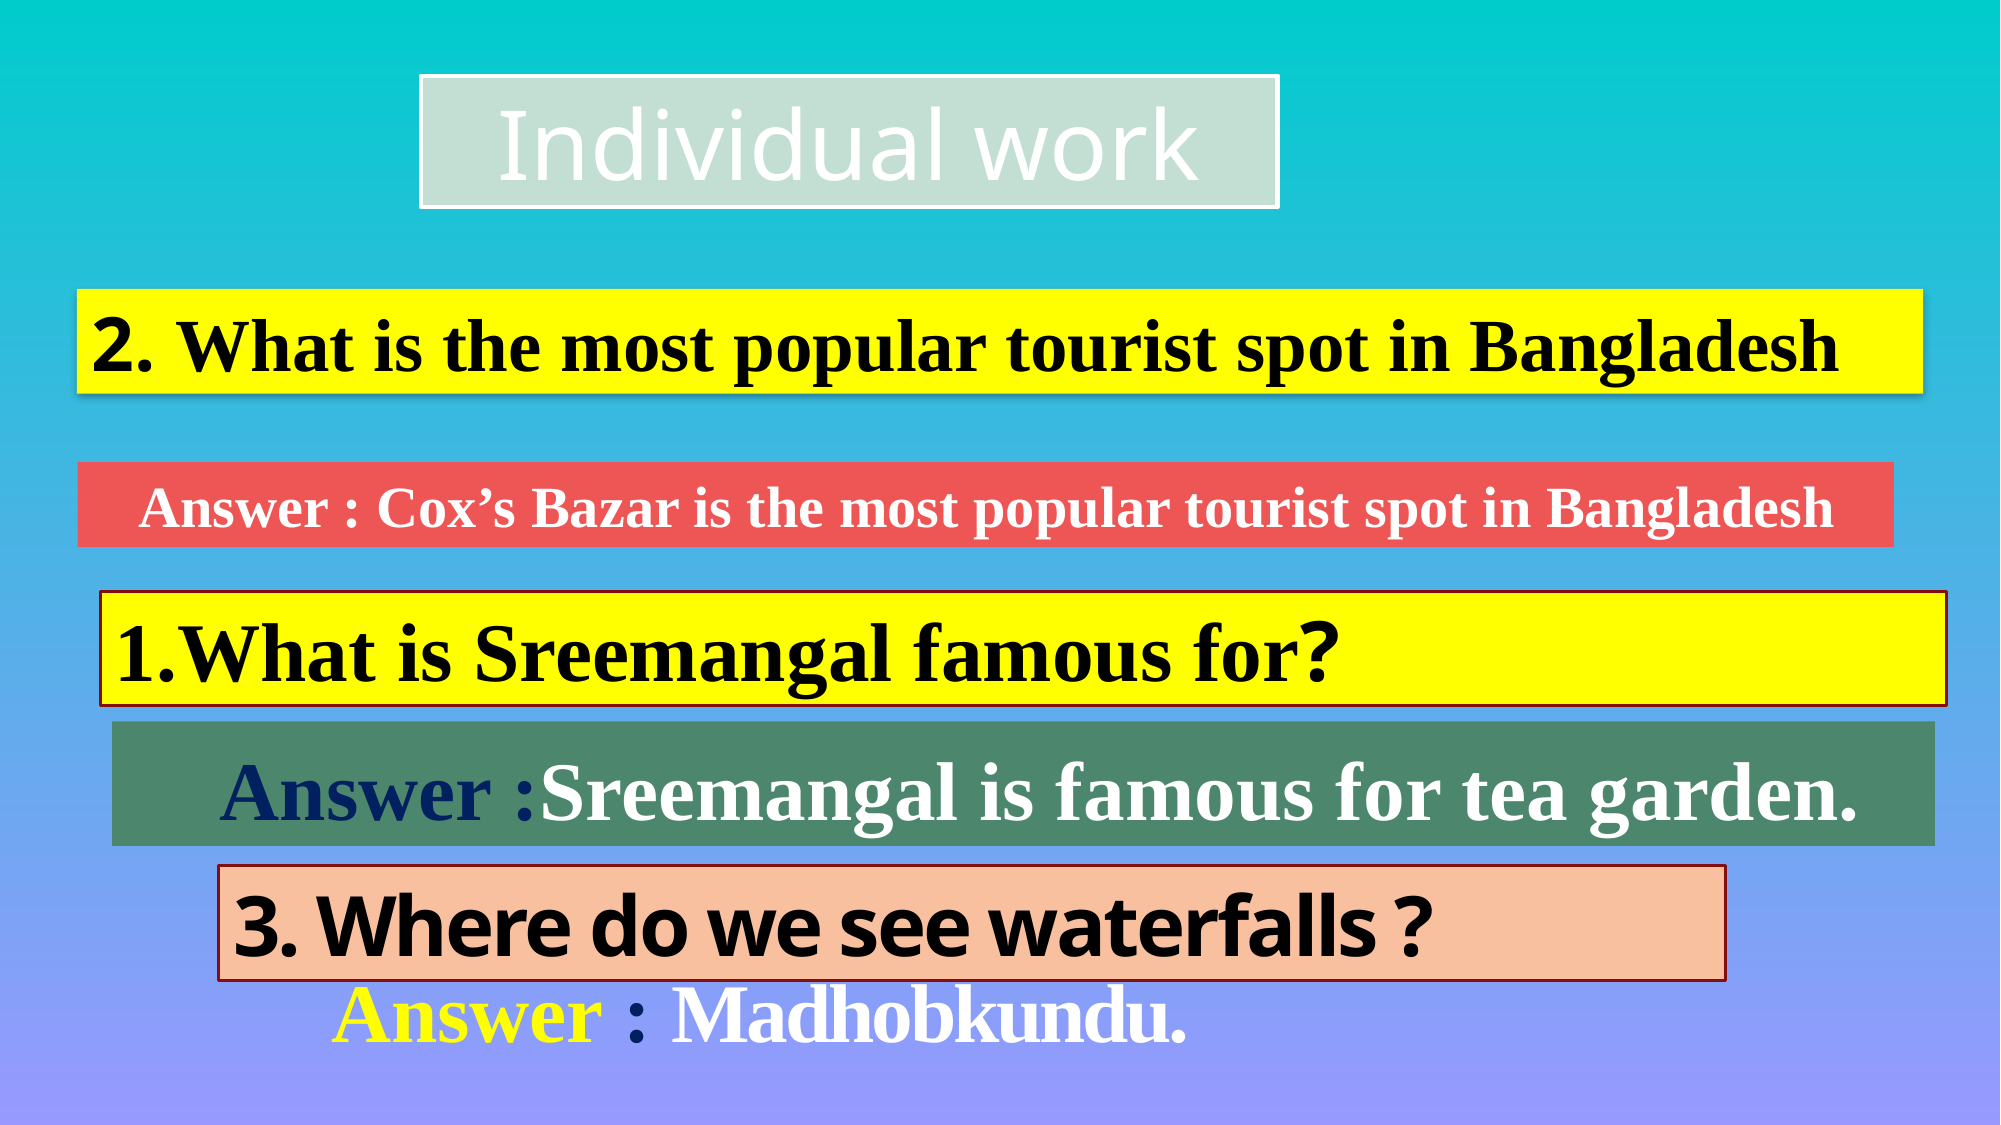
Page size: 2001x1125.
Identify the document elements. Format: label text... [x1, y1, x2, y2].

text_box Answer : Madhobkundu. [254, 951, 1585, 1067]
text_box Answer : Cox’s Bazar is the most popular tourist spot in Bangladesh [77, 462, 1894, 547]
text_box Answer :Sreemangal is famous for tea garden. [112, 721, 1935, 846]
text_box 2. What is the most popular tourist spot in Bangladesh [75, 287, 1925, 395]
text_box 1.What is Sreemangal famous for? [99, 590, 1948, 707]
text_box Individual work [419, 74, 1280, 209]
text_box 3. Where do we see waterfalls ? [217, 864, 1727, 982]
